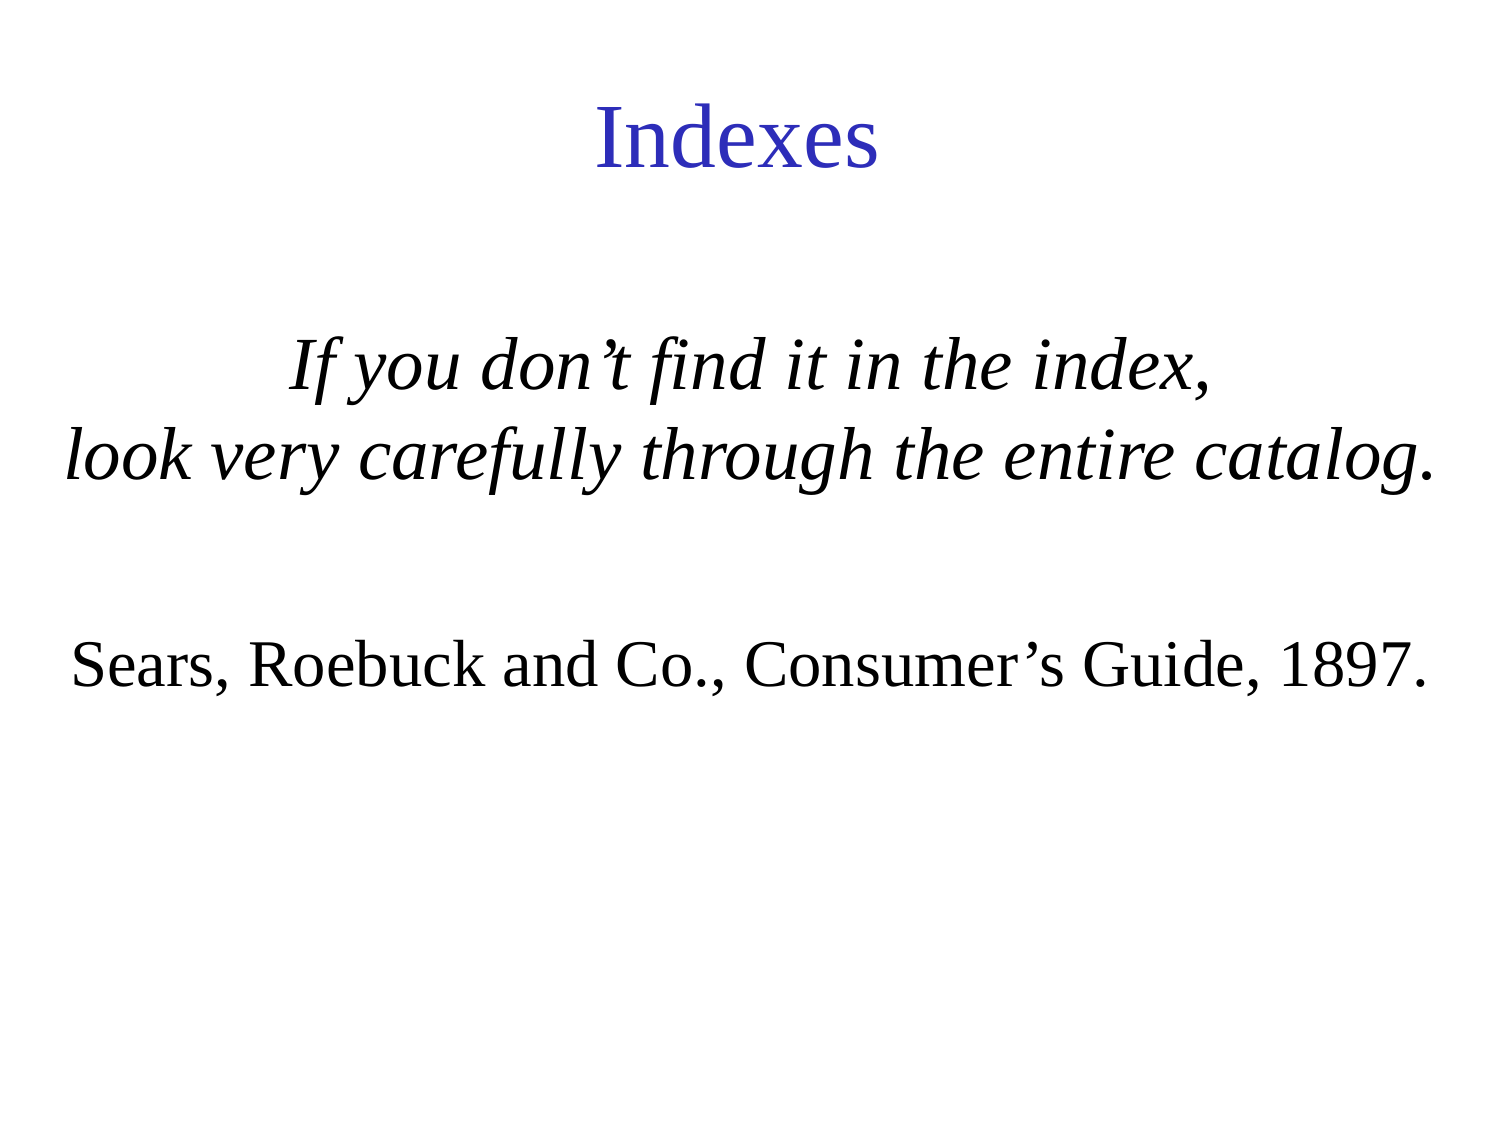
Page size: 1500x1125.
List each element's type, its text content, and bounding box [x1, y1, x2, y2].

text_box If you don’t find it in the index, look very carefully through the entire catalog. [0, 307, 1500, 502]
title Indexes [99, 37, 1376, 226]
text_box Sears, Roebuck and Co., Consumer’s Guide, 1897. [0, 612, 1500, 708]
